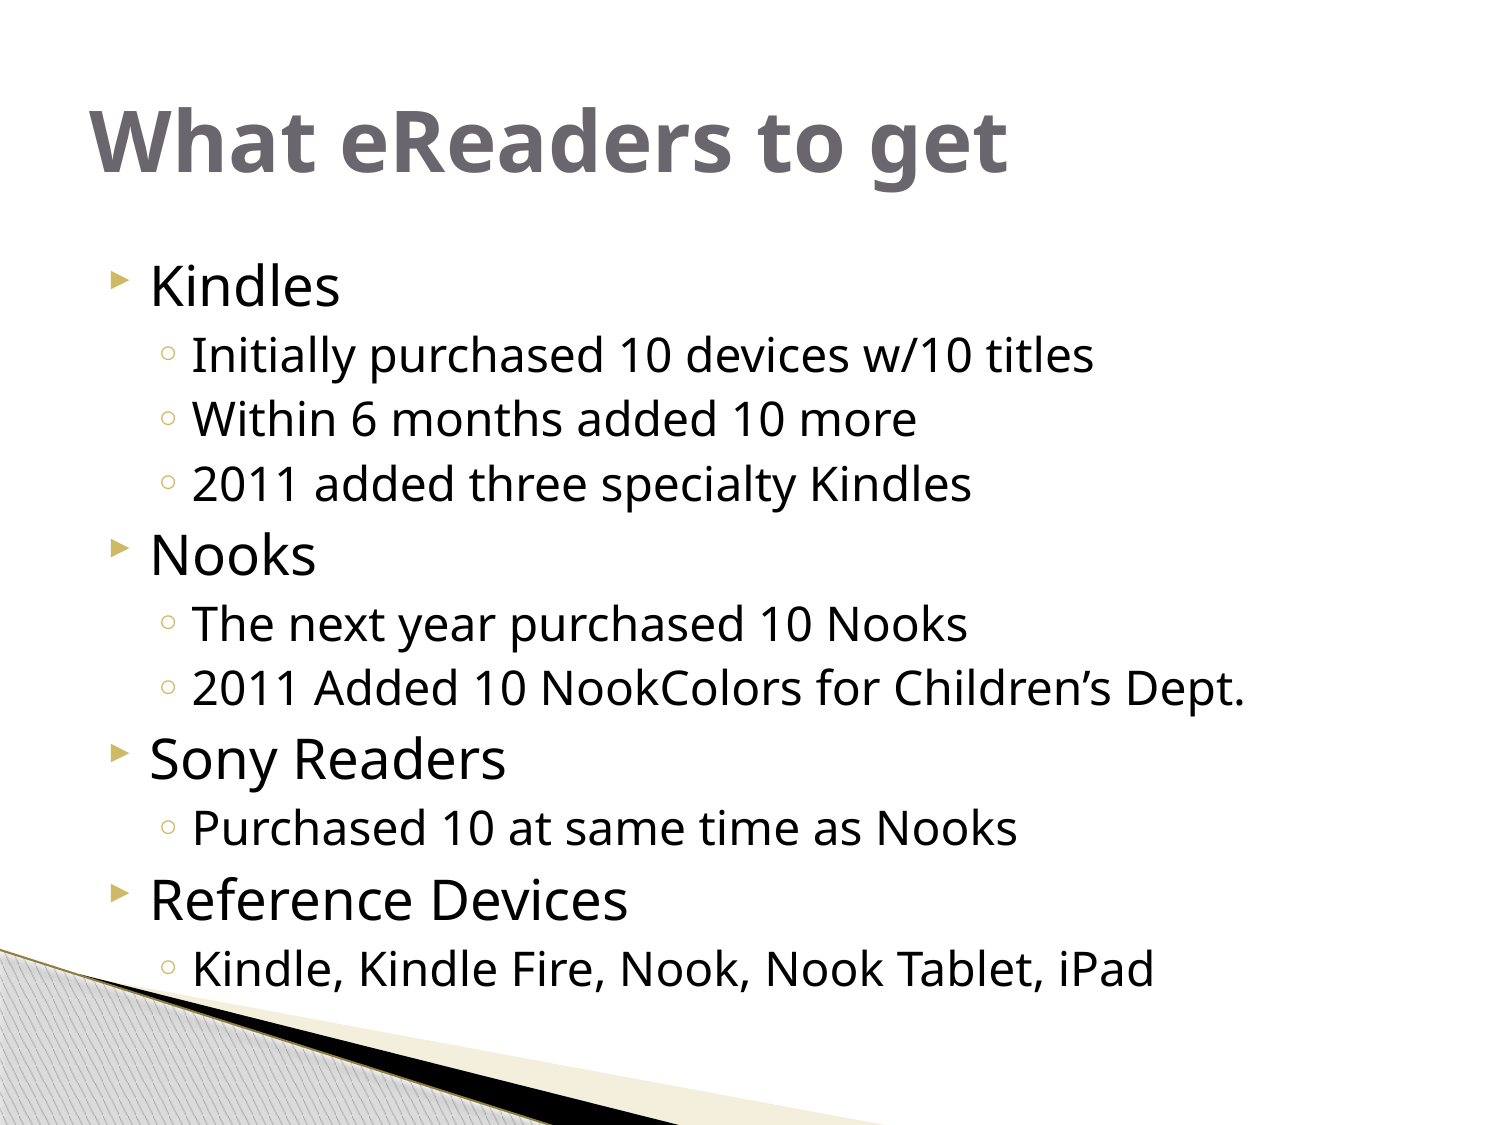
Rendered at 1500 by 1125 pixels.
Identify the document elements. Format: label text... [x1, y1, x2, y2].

list Kindles Initially purchased 10 devices w/10 titles Within 6 months added 10 more 2011 added three specialty Kindles Nooks The next year purchased 10 Nooks 2011 Added 10 NookColors for Children’s Dept. Sony Readers Purchased 10 at same time as Nooks Reference Devices Kindle, Kindle Fire, Nook, Nook Tablet, iPad [75, 243, 1425, 1075]
title What eReaders to get [75, 45, 1425, 233]
